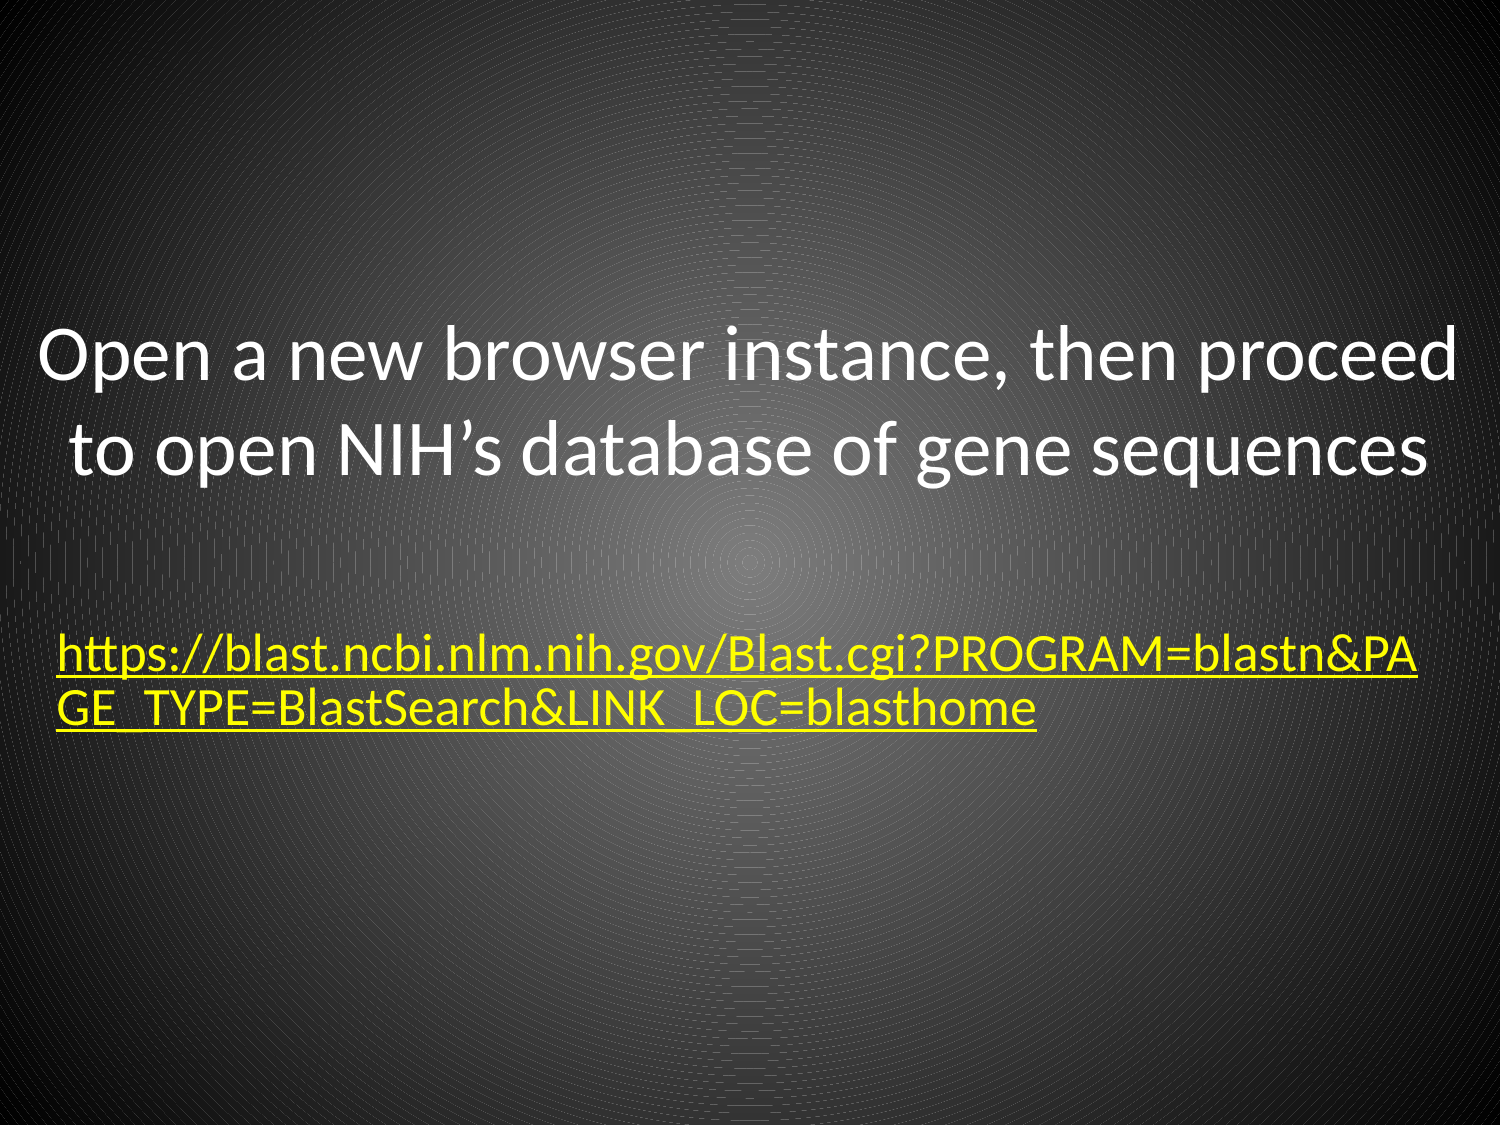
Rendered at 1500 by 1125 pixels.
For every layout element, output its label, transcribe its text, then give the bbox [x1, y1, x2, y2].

text_box https://blast.ncbi.nlm.nih.gov/Blast.cgi?PROGRAM=blastn&PAGE_TYPE=BlastSearch&LINK_LOC=blasthome [41, 543, 1440, 732]
title Open a new browser instance, then proceed to open NIH’s database of gene sequences [0, 302, 1500, 491]
